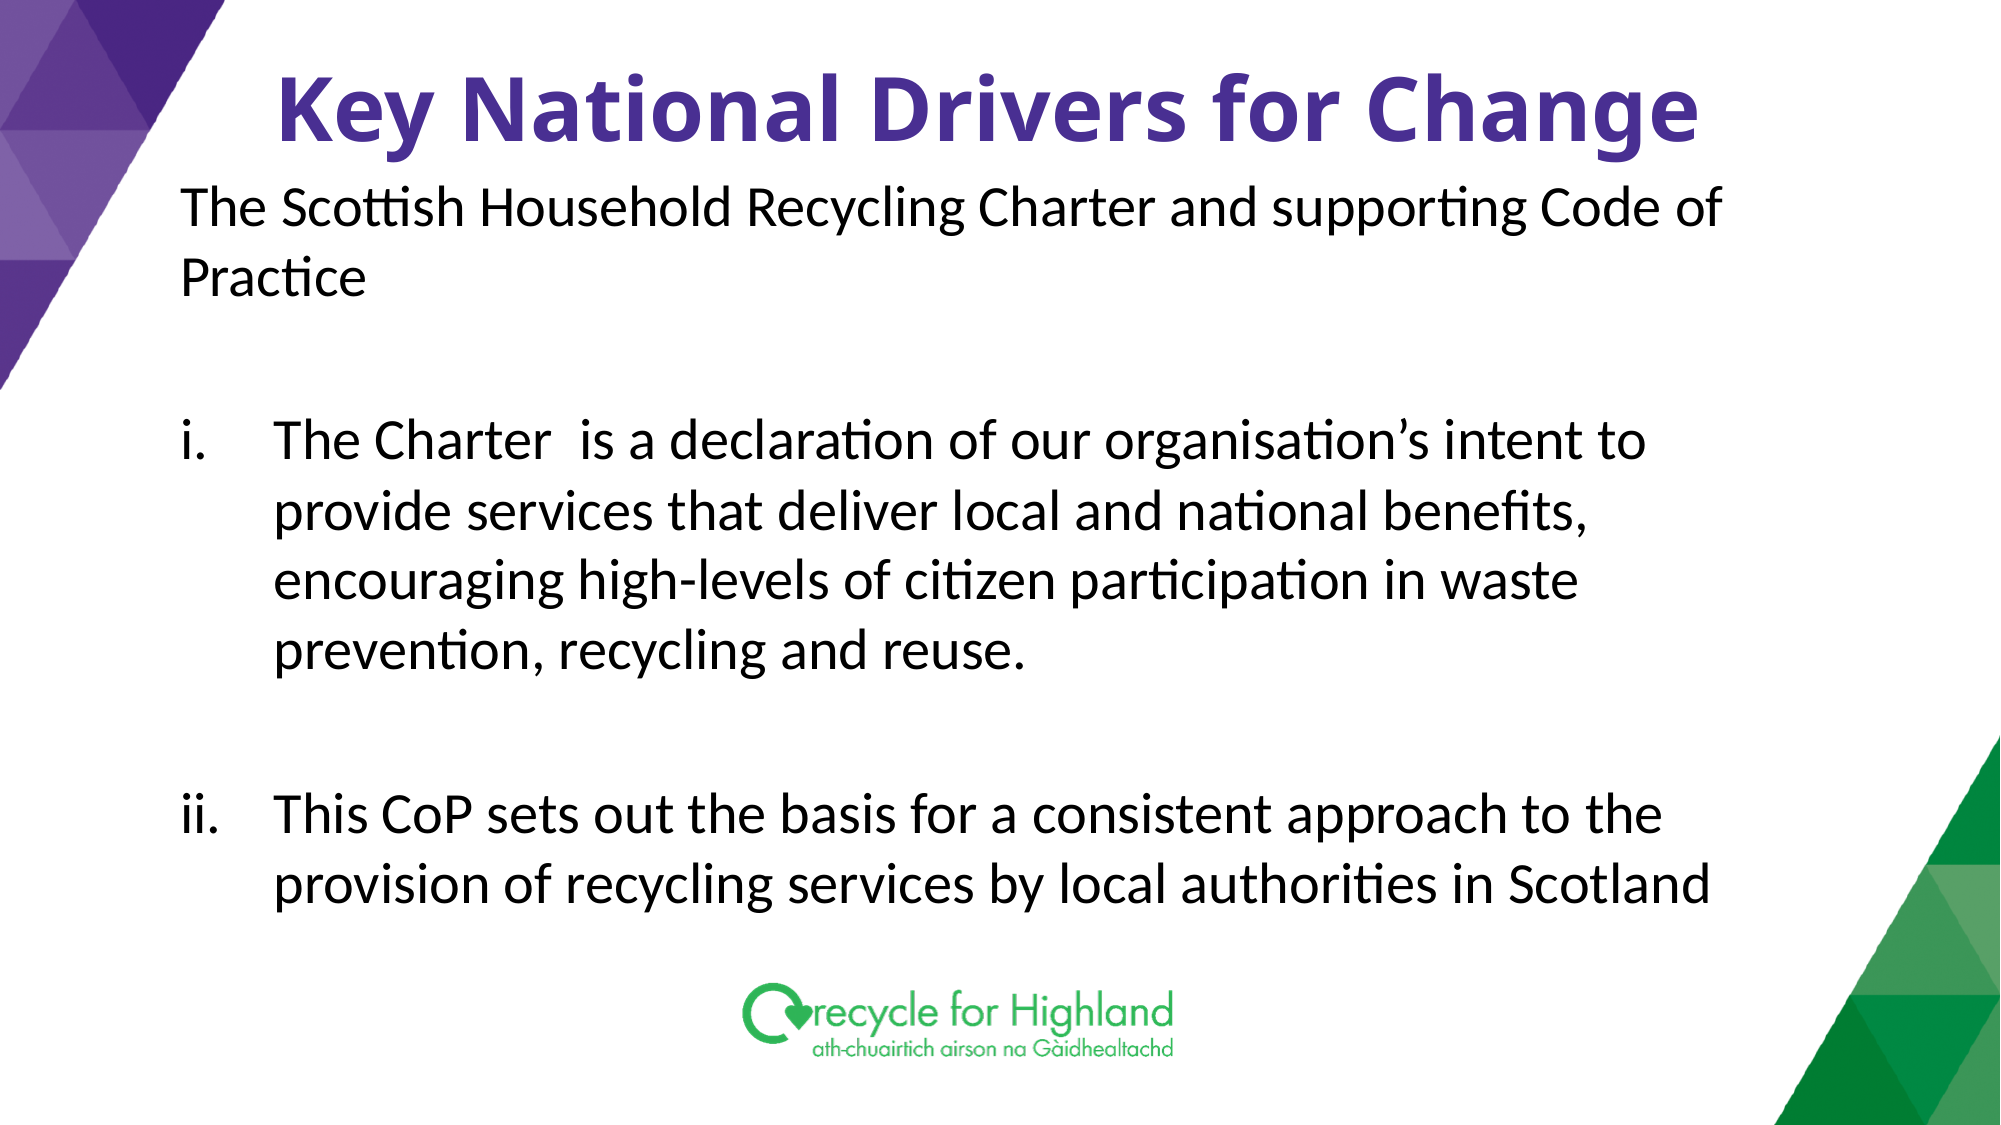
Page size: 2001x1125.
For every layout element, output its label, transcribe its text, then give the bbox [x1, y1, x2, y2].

title Key National Drivers for Change [99, 45, 1900, 161]
list The Scottish Household Recycling Charter and supporting Code of Practice The Charter is a declaration of our organisation’s intent to provide services that deliver local and national benefits, encouraging high-levels of citizen participation in waste prevention, recycling and reuse. This CoP sets out the basis for a consistent approach to the provision of recycling services by local authorities in Scotland [165, 160, 1835, 1059]
picture [0, 0, 225, 390]
picture [1774, 735, 2000, 1125]
picture [722, 967, 1178, 1072]
